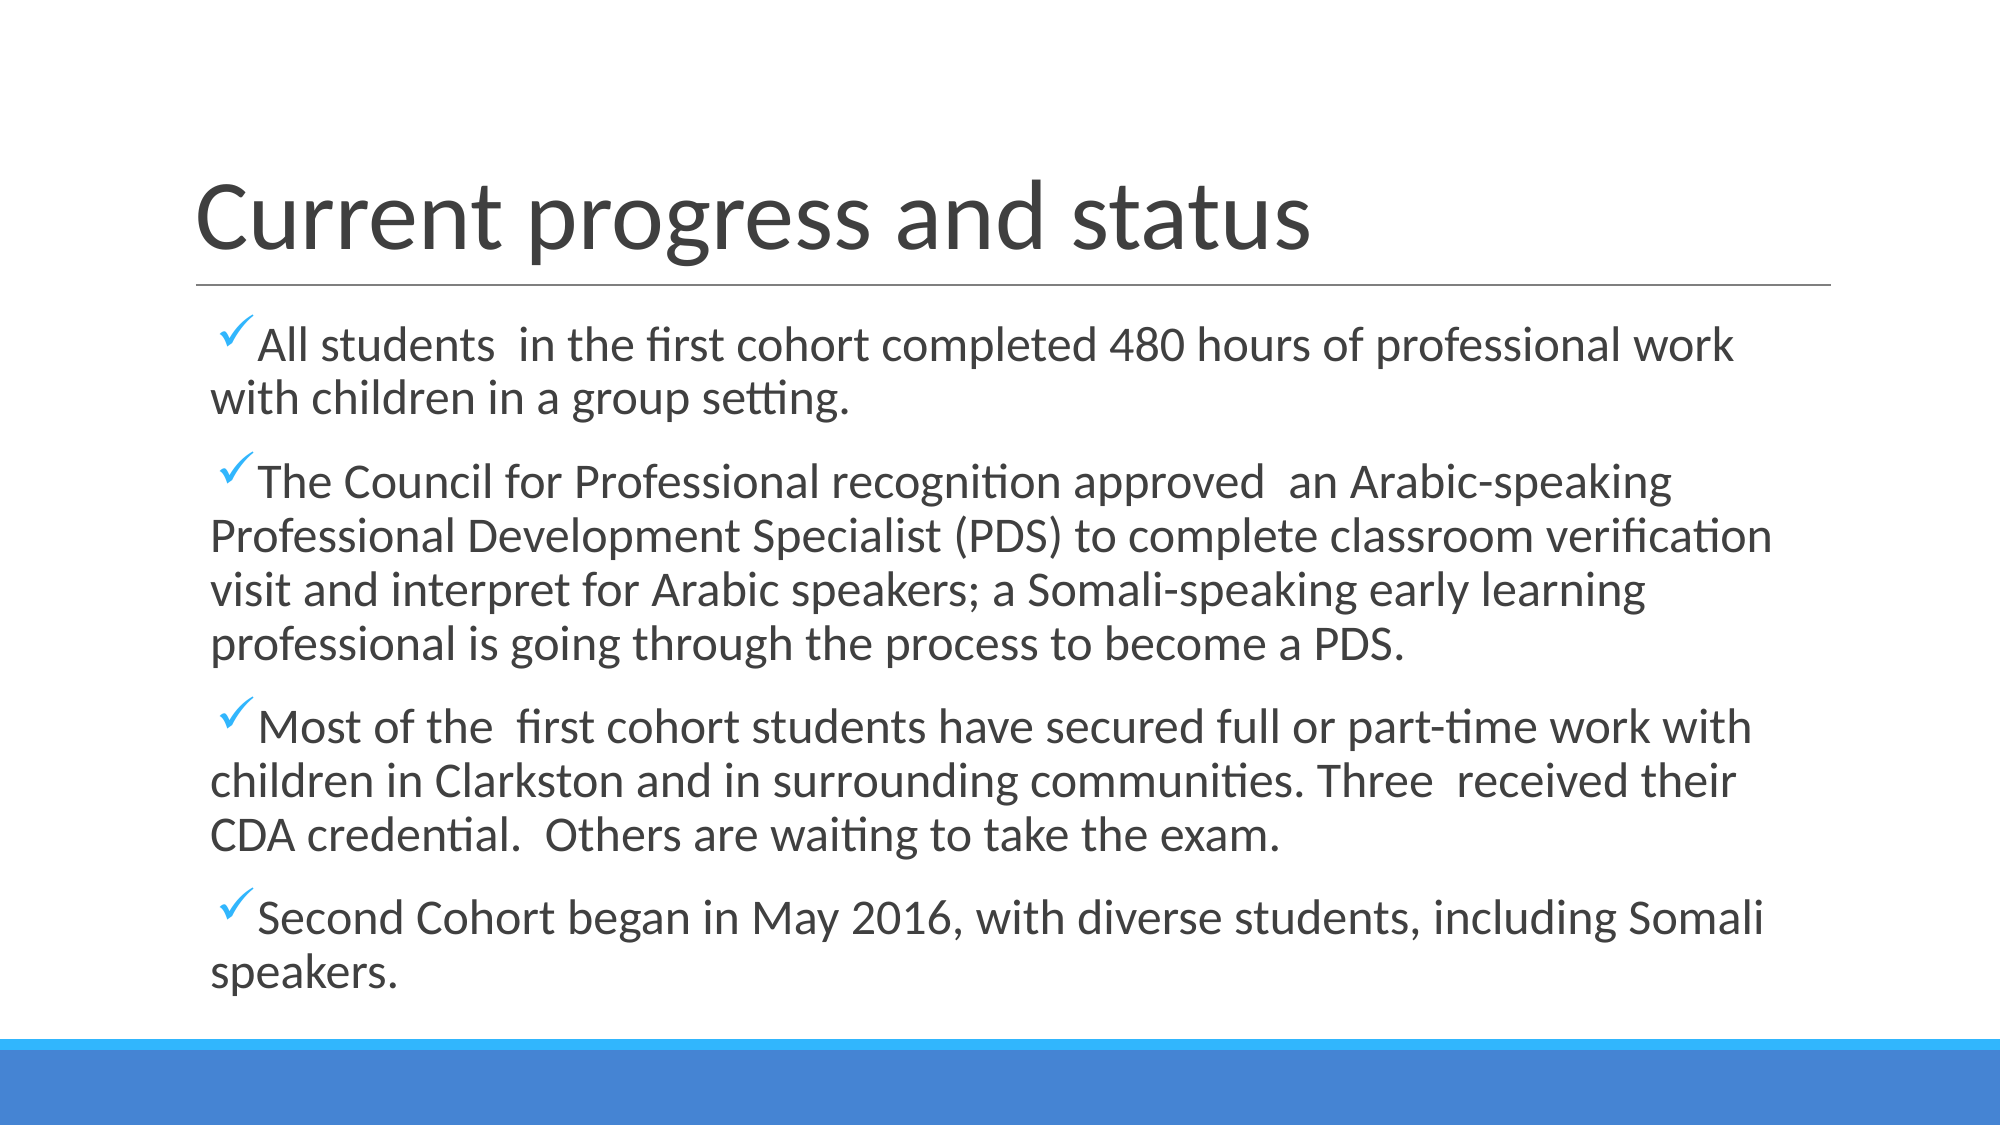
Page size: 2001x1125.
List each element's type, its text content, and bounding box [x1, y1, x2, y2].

list All students in the first cohort completed 480 hours of professional work with children in a group setting. The Council for Professional recognition approved an Arabic-speaking Professional Development Specialist (PDS) to complete classroom verification visit and interpret for Arabic speakers; a Somali-speaking early learning professional is going through the process to become a PDS. Most of the first cohort students have secured full or part-time work with children in Clarkston and in surrounding communities. Three received their CDA credential. Others are waiting to take the exam. Second Cohort began in May 2016, with diverse students, including Somali speakers. [180, 302, 1830, 1011]
title Current progress and status [180, 47, 1830, 285]
